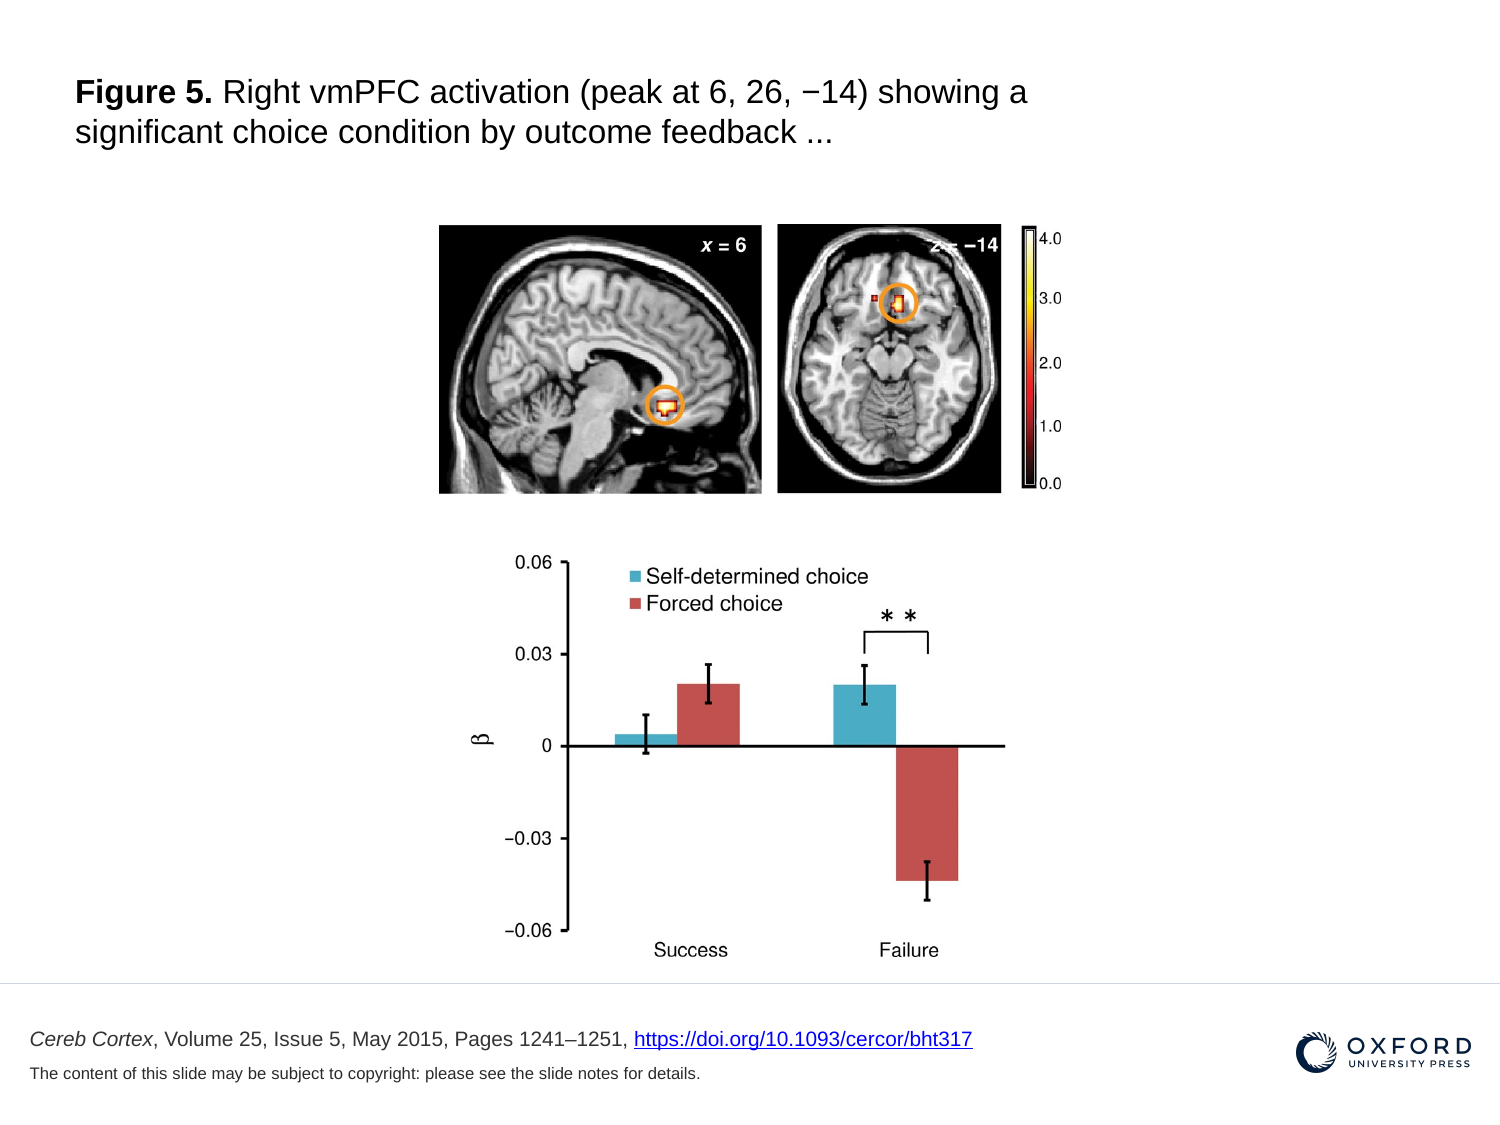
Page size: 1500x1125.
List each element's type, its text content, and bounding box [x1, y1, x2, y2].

title Figure 5. Right vmPFC activation (peak at 6, 26, −14) showing a significant choice condition by outcome feedback ... [75, 69, 1078, 171]
picture [1296, 1032, 1471, 1073]
footer Cereb Cortex, Volume 25, Issue 5, May 2015, Pages 1241–1251, https://doi.org/10.1093/cercor/bht317 The content of this slide may be subject to copyright: please see the slide notes for details. [0, 983, 1260, 1125]
picture [439, 224, 1061, 957]
